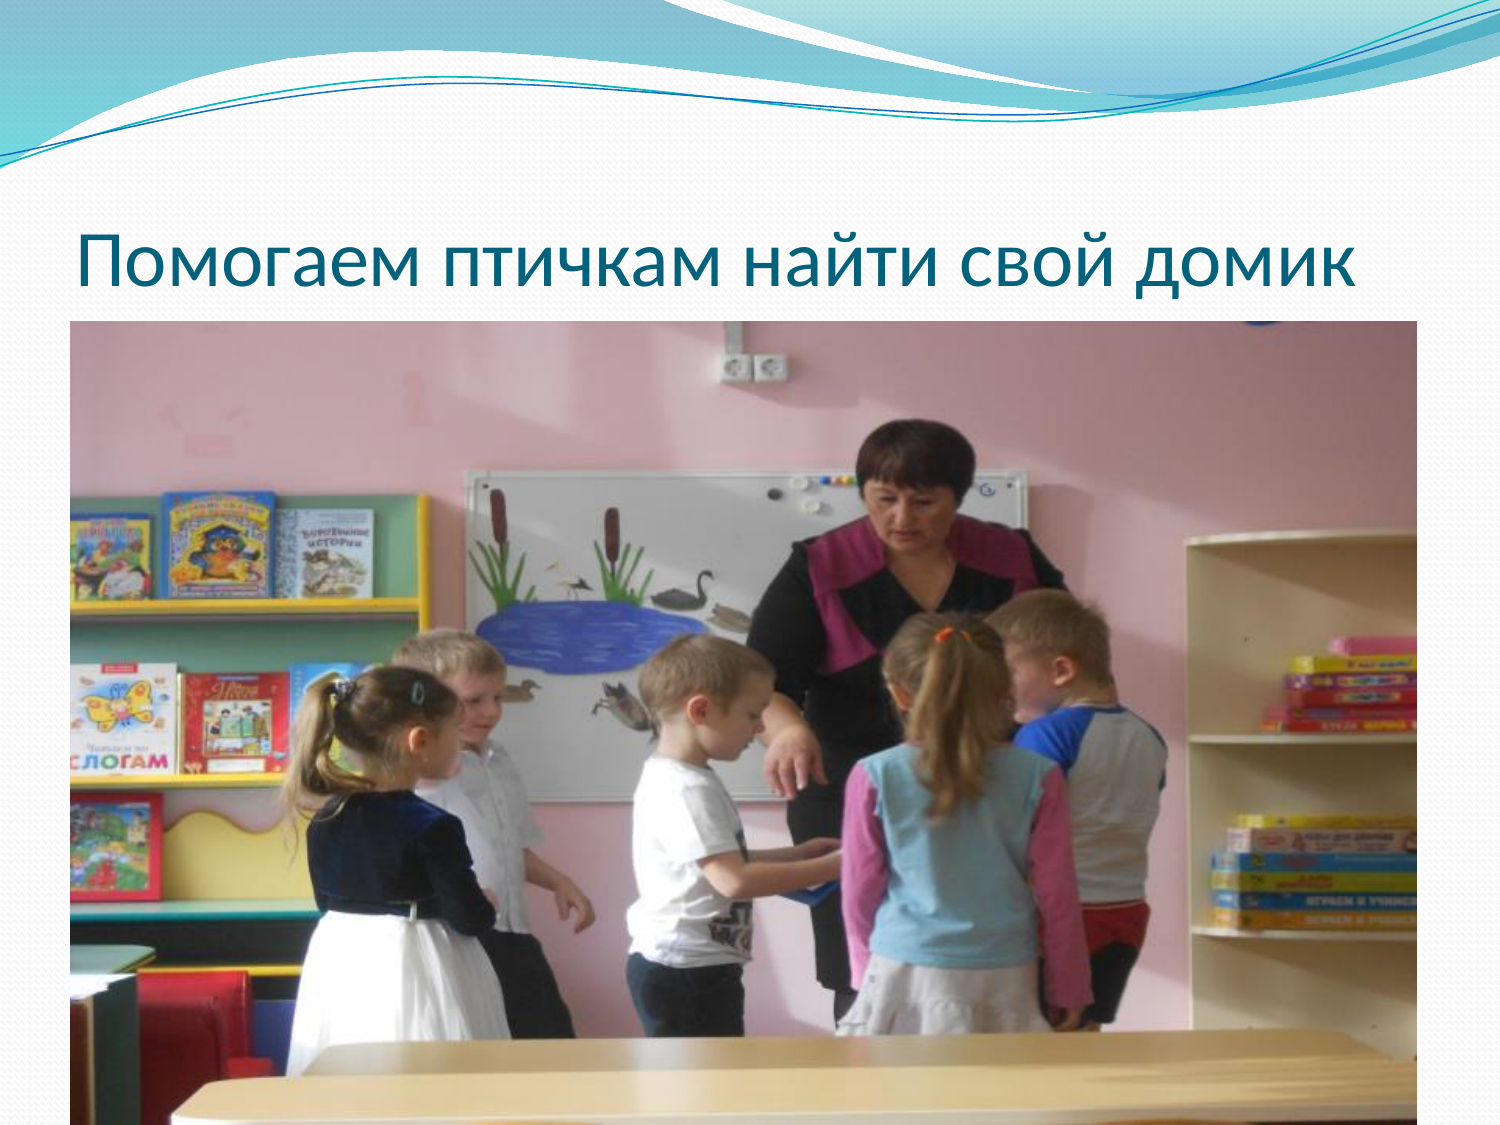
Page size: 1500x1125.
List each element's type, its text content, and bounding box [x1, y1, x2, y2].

picture [70, 321, 1418, 1125]
title Помогаем птичкам найти свой домик [75, 115, 1425, 303]
